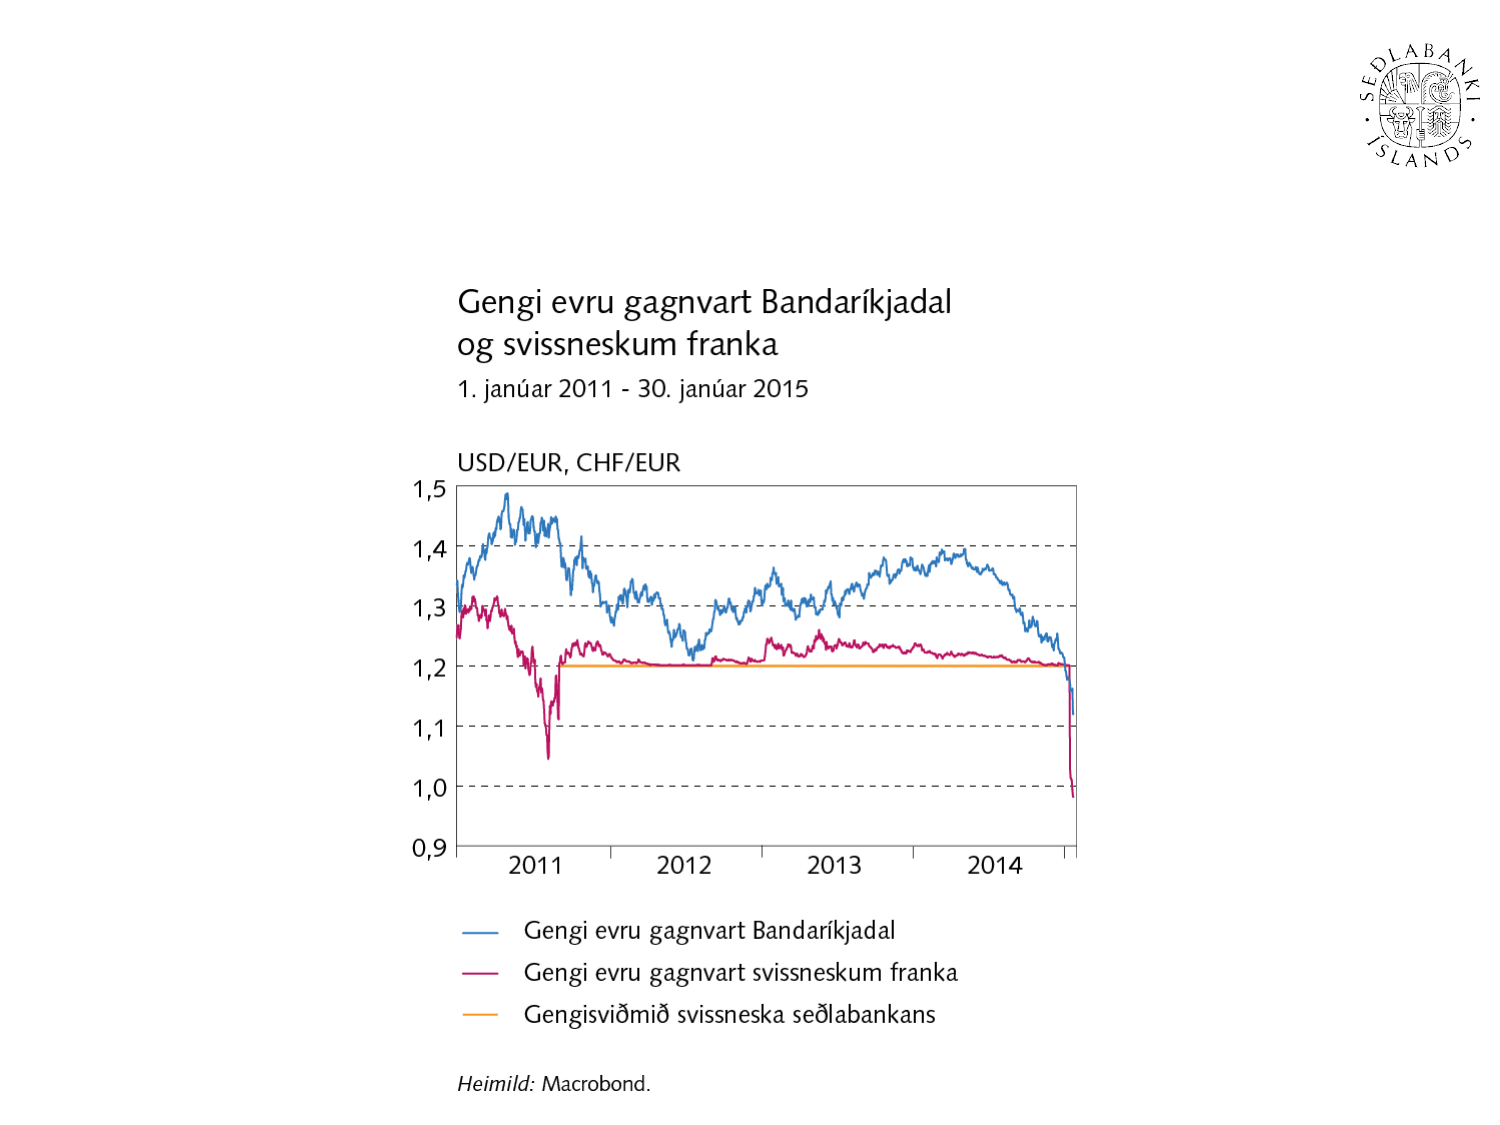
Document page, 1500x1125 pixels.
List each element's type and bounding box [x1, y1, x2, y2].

list [411, 239, 1077, 1097]
picture [1357, 42, 1482, 173]
